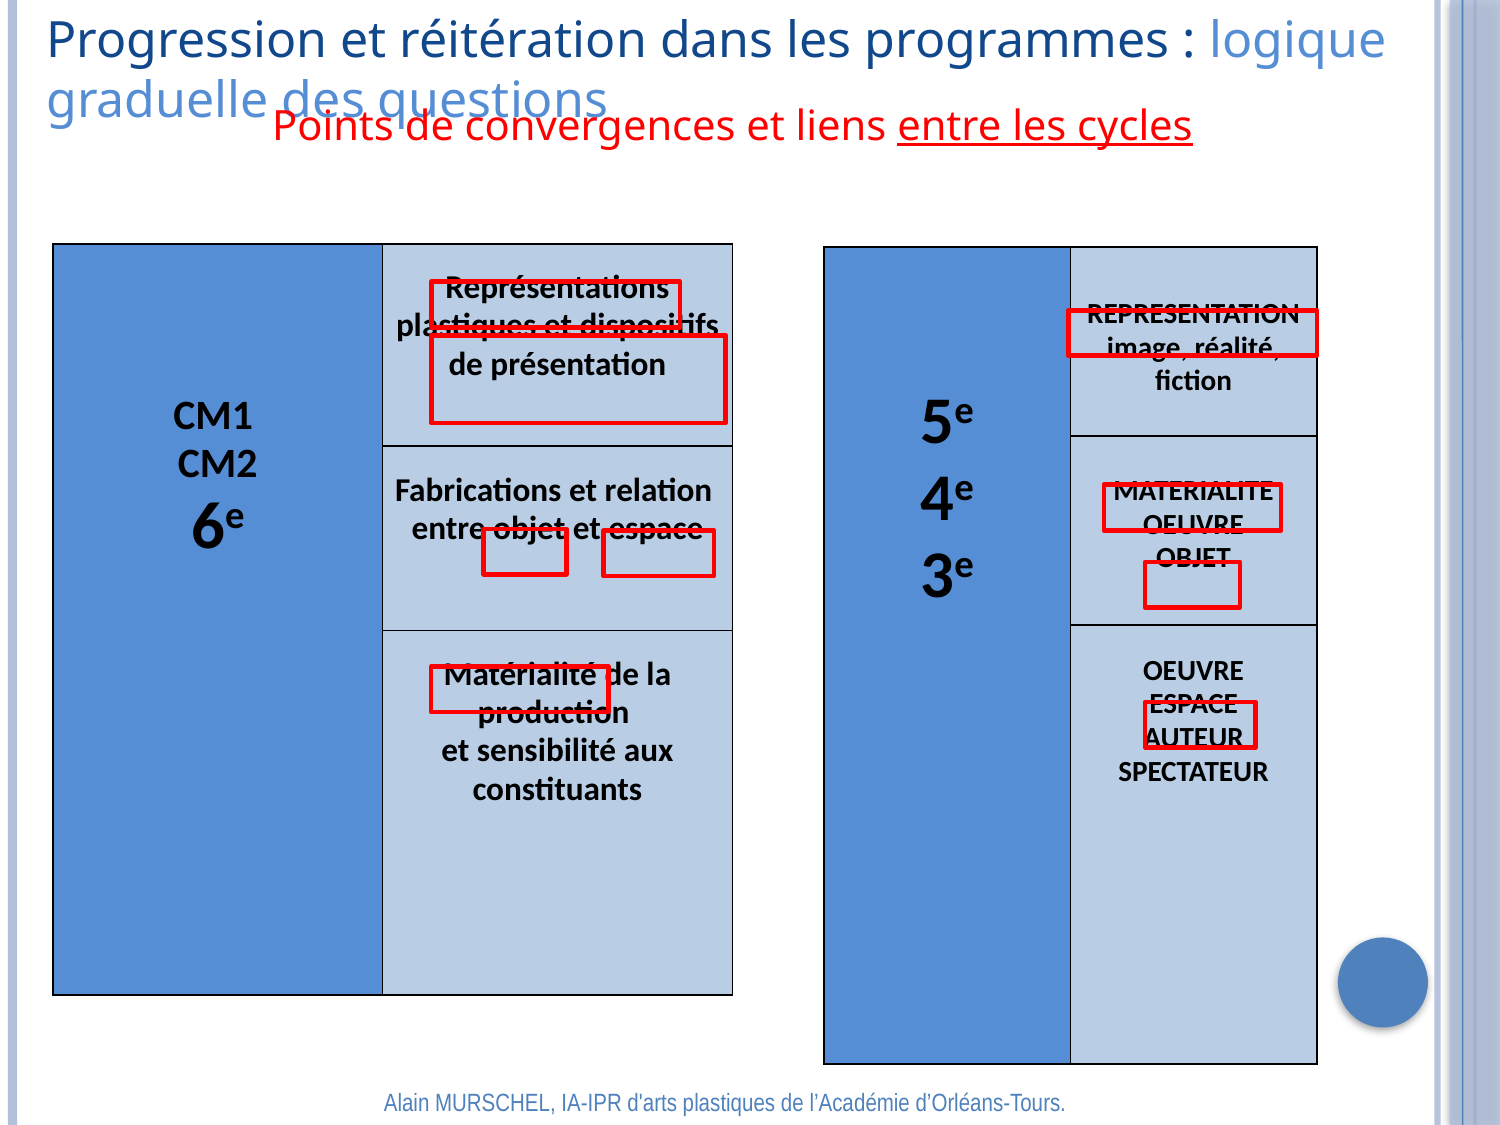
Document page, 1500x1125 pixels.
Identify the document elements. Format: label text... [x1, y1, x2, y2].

table_header Représentations plastiques et dispositifs de présentation [383, 245, 732, 445]
table_cell Fabrications et relation entre objet et espace [383, 447, 732, 630]
text_box [429, 333, 728, 425]
text_box [429, 664, 610, 714]
text_box [602, 528, 716, 578]
table_cell Matérialité de la production et sensibilité aux constituants [383, 631, 732, 994]
table_header 5e 4e 3e [825, 248, 1070, 1063]
text_box [1143, 560, 1242, 610]
text_box Points de convergences et liens entre les cycles [31, 90, 1434, 156]
table_header REPRESENTATION image, réalité, fiction [1071, 248, 1316, 308]
footer Alain MURSCHEL, IA-IPR d'arts plastiques de l’Académie d’Orléans-Tours. [0, 1077, 1452, 1125]
text_box [482, 527, 568, 576]
text_box [1143, 700, 1258, 749]
table_header REPRESENTATION image, réalité, fiction [1071, 358, 1316, 435]
table_cell OEUVRE ESPACE AUTEUR SPECTATEUR [1071, 626, 1316, 1063]
text_box [429, 280, 682, 329]
text_box [1066, 308, 1319, 358]
table_header CM1 CM2 6e [54, 245, 382, 994]
table_cell MATERIALITE OEUVRE OBJET [1071, 437, 1316, 624]
text_box [1102, 483, 1283, 532]
text_box Progression et réitération dans les programmes : logique graduelle des questions [31, 0, 1420, 90]
